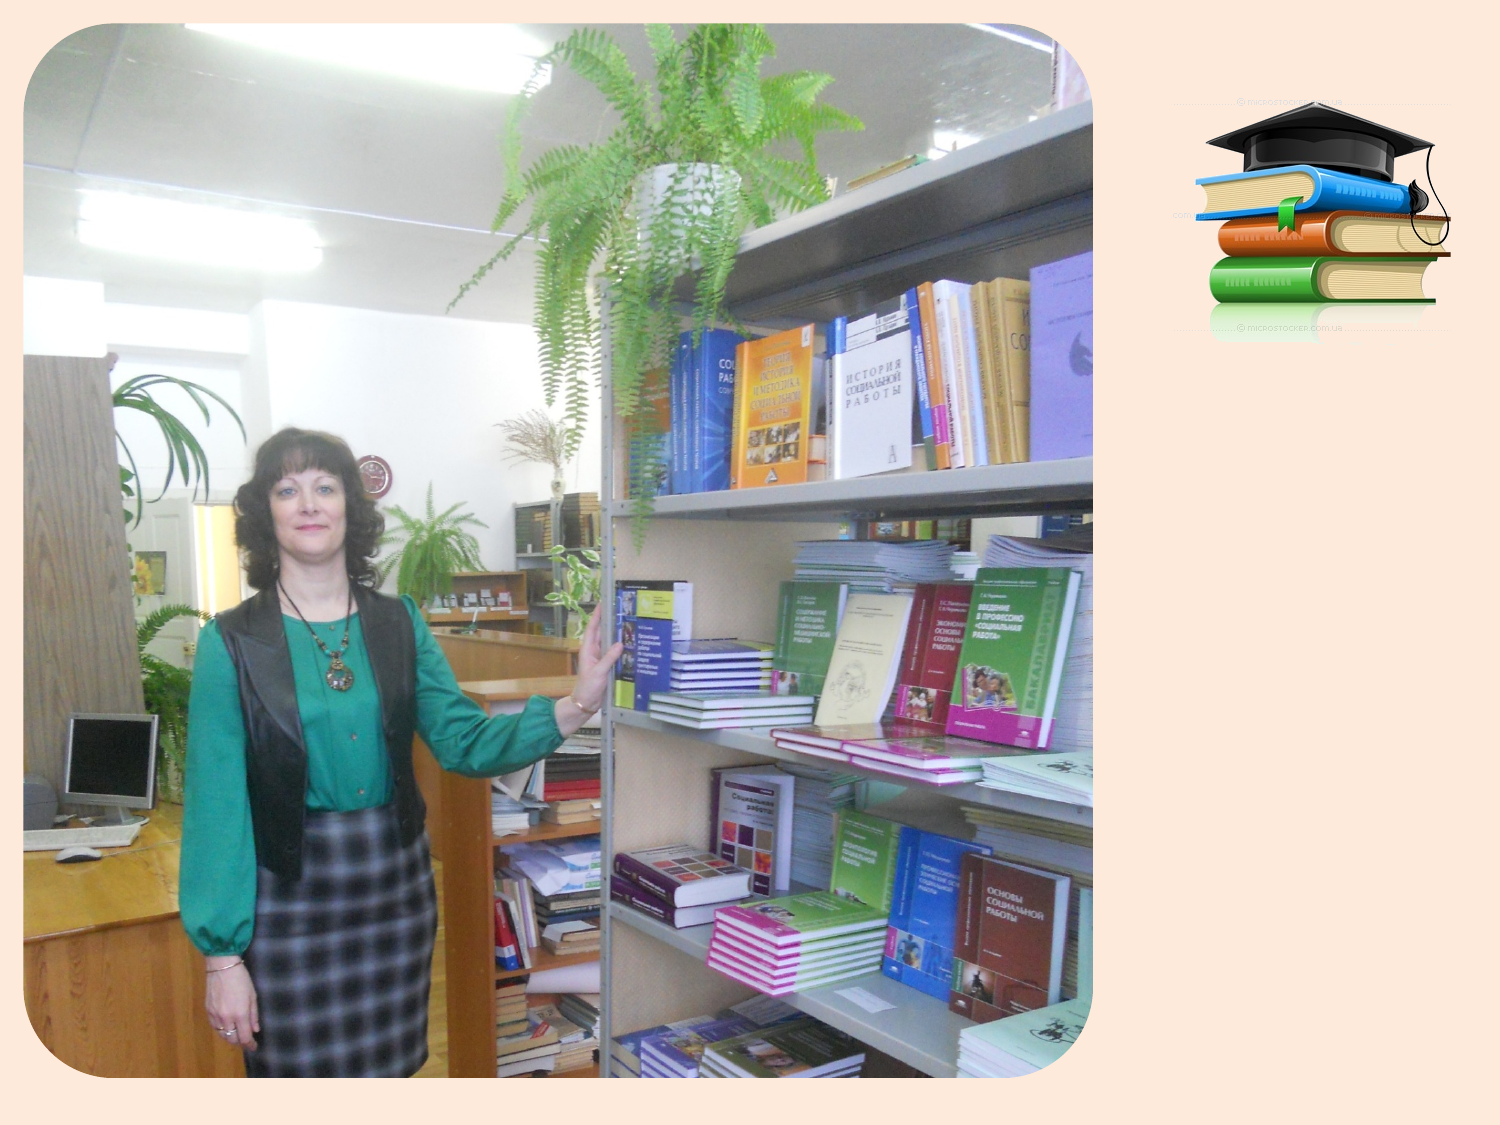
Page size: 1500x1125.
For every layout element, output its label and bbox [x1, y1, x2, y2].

picture [23, 23, 1094, 1079]
picture [1171, 23, 1452, 423]
